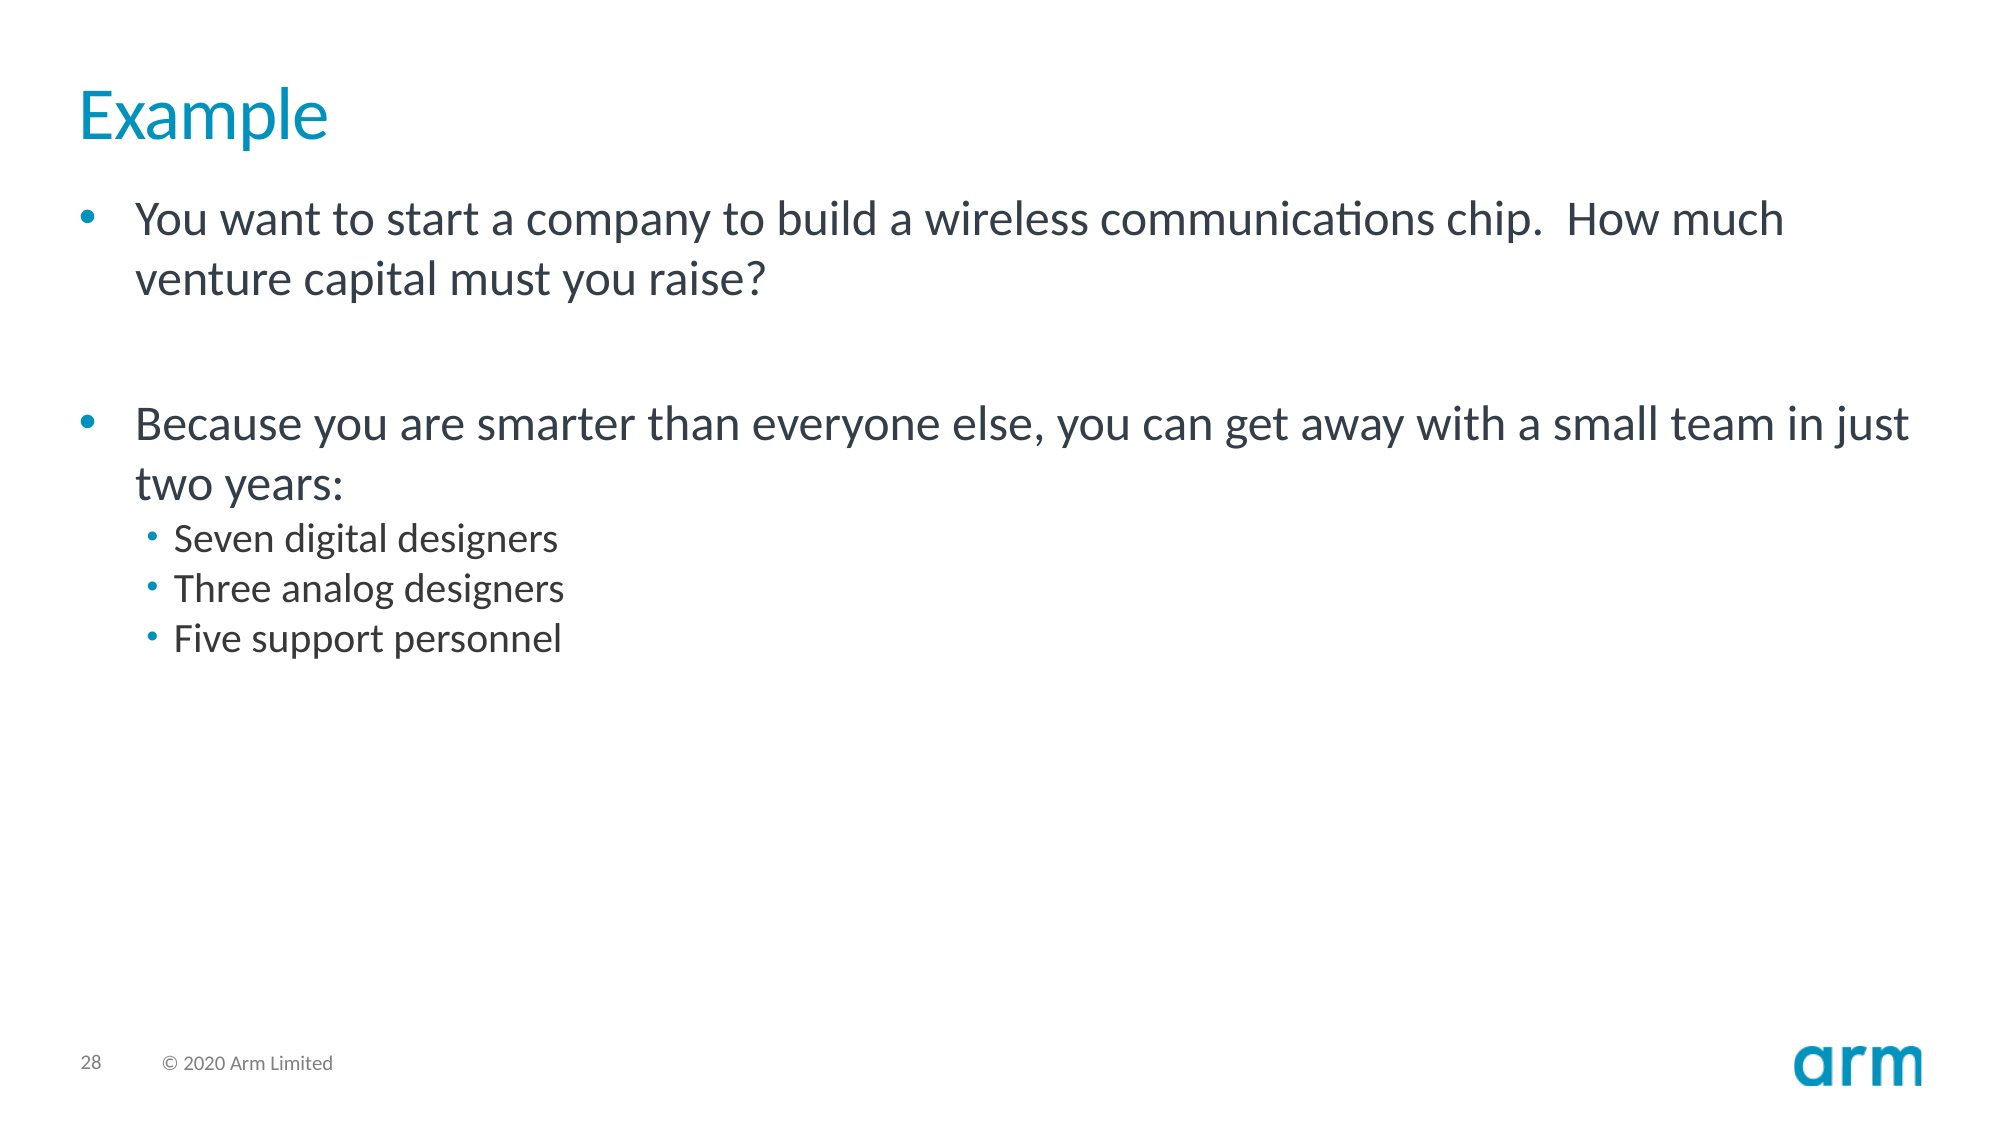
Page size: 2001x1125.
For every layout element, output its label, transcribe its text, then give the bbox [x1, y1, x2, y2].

title Example [78, 78, 1922, 185]
list You want to start a company to build a wireless communications chip. How much venture capital must you raise? Because you are smarter than everyone else, you can get away with a small team in just two years: Seven digital designers Three analog designers Five support personnel [78, 185, 1923, 941]
